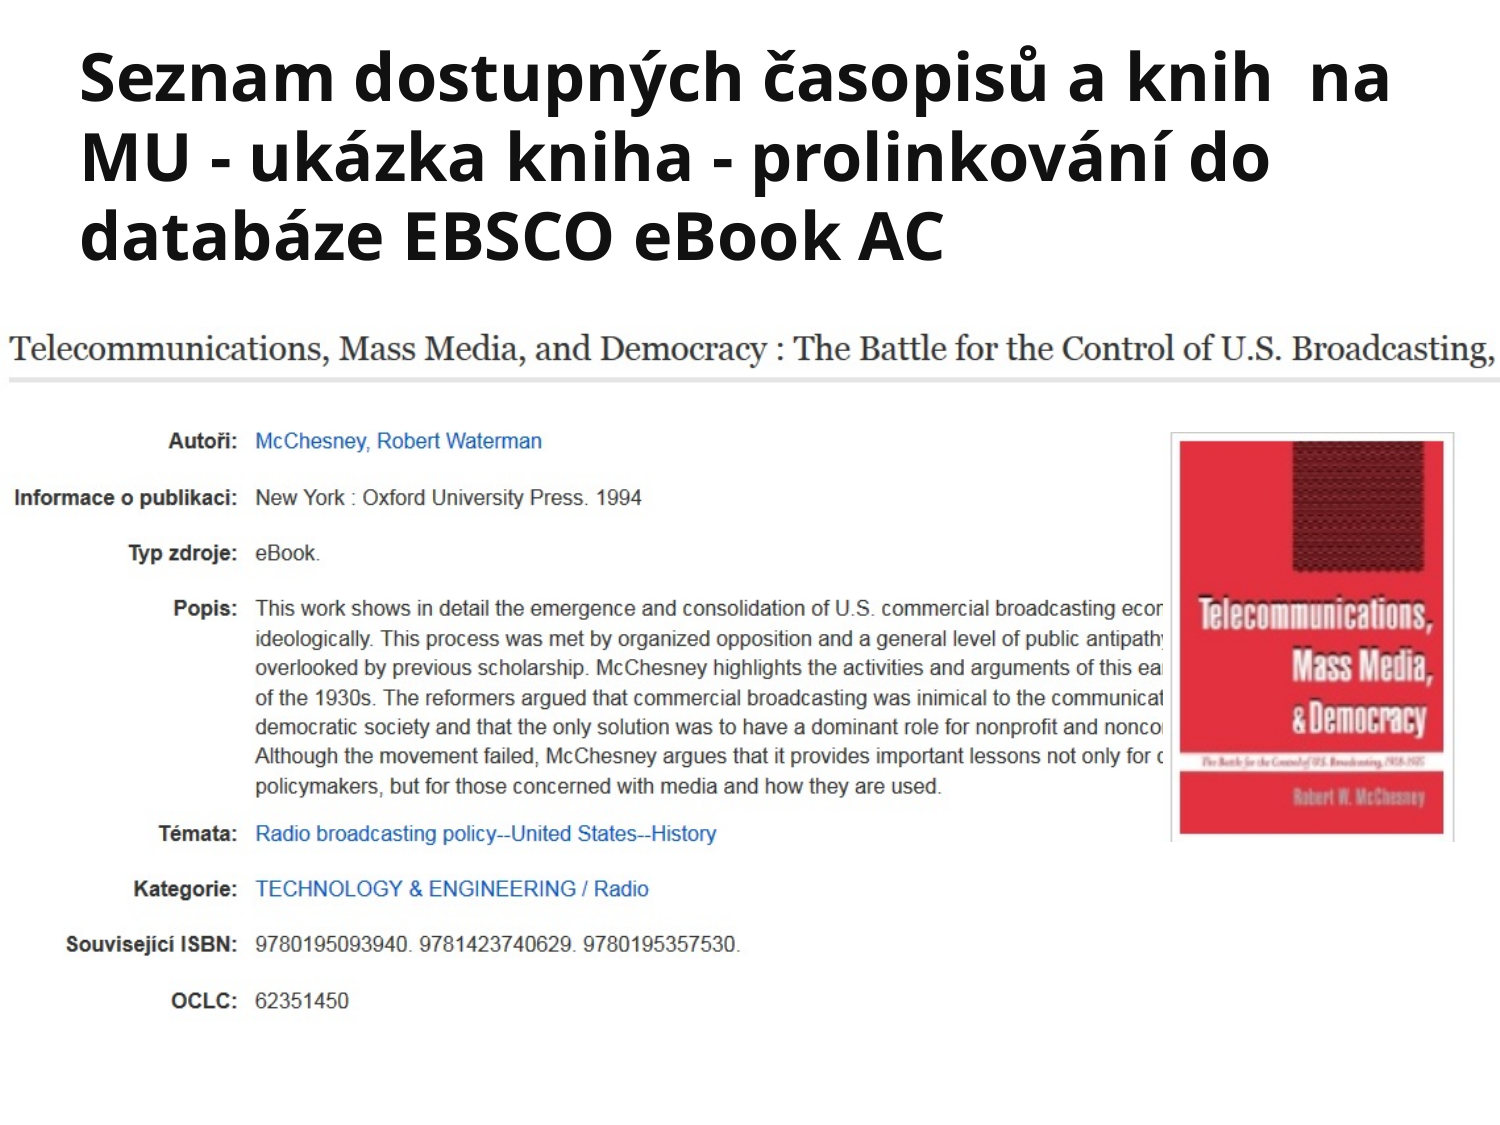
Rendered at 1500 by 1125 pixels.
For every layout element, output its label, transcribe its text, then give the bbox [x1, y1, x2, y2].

title Seznam dostupných časopisů a knih na MU - ukázka kniha - prolinkování do databáze EBSCO eBook AC [64, 54, 1436, 255]
picture [0, 326, 1500, 1024]
